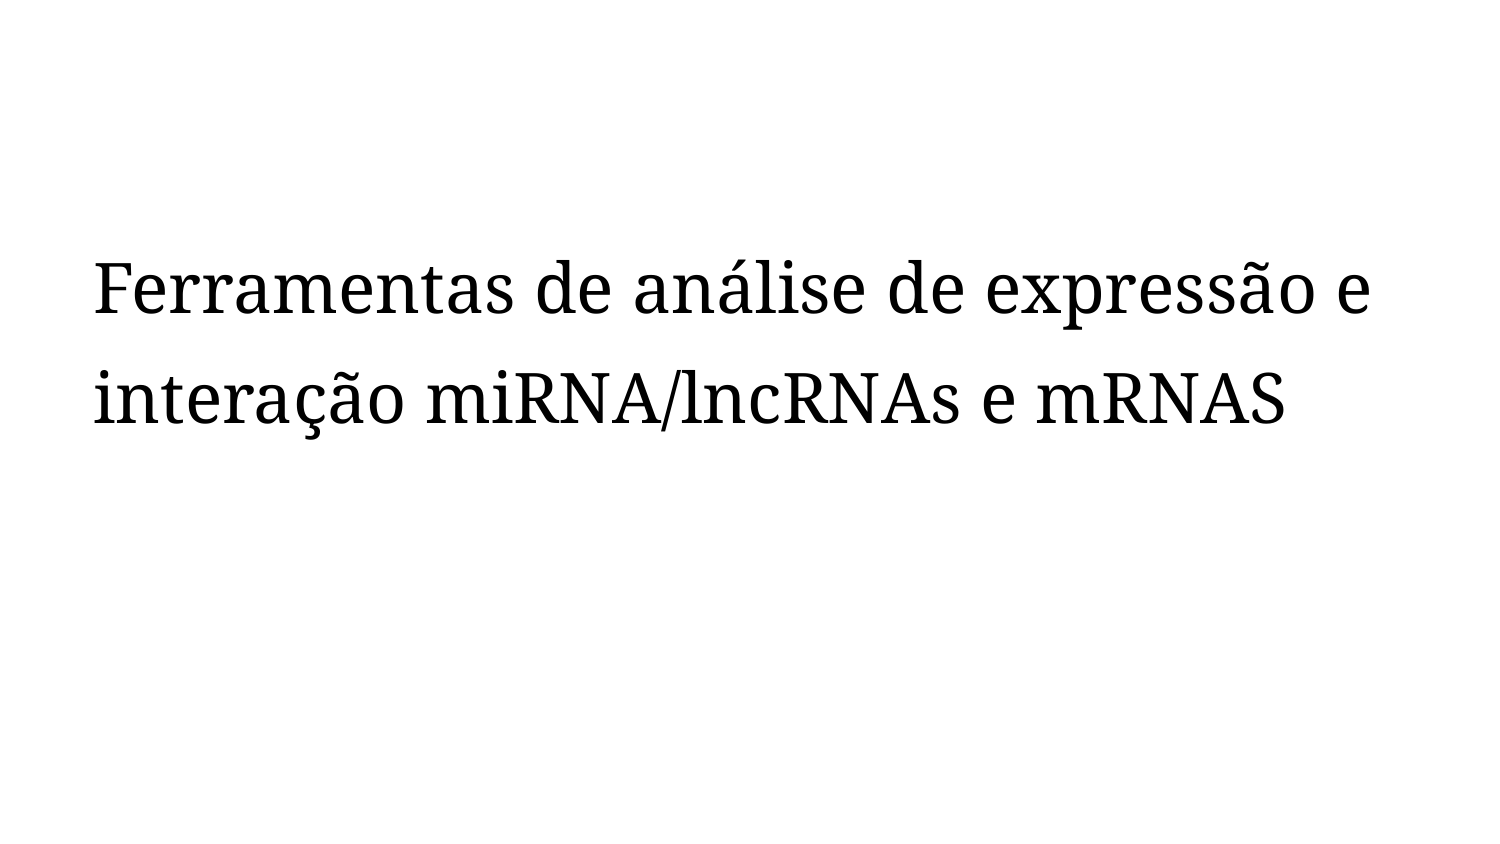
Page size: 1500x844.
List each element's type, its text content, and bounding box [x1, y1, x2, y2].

title Ferramentas de análise de expressão e interação miRNA/lncRNAs e mRNAS [51, 122, 1449, 459]
